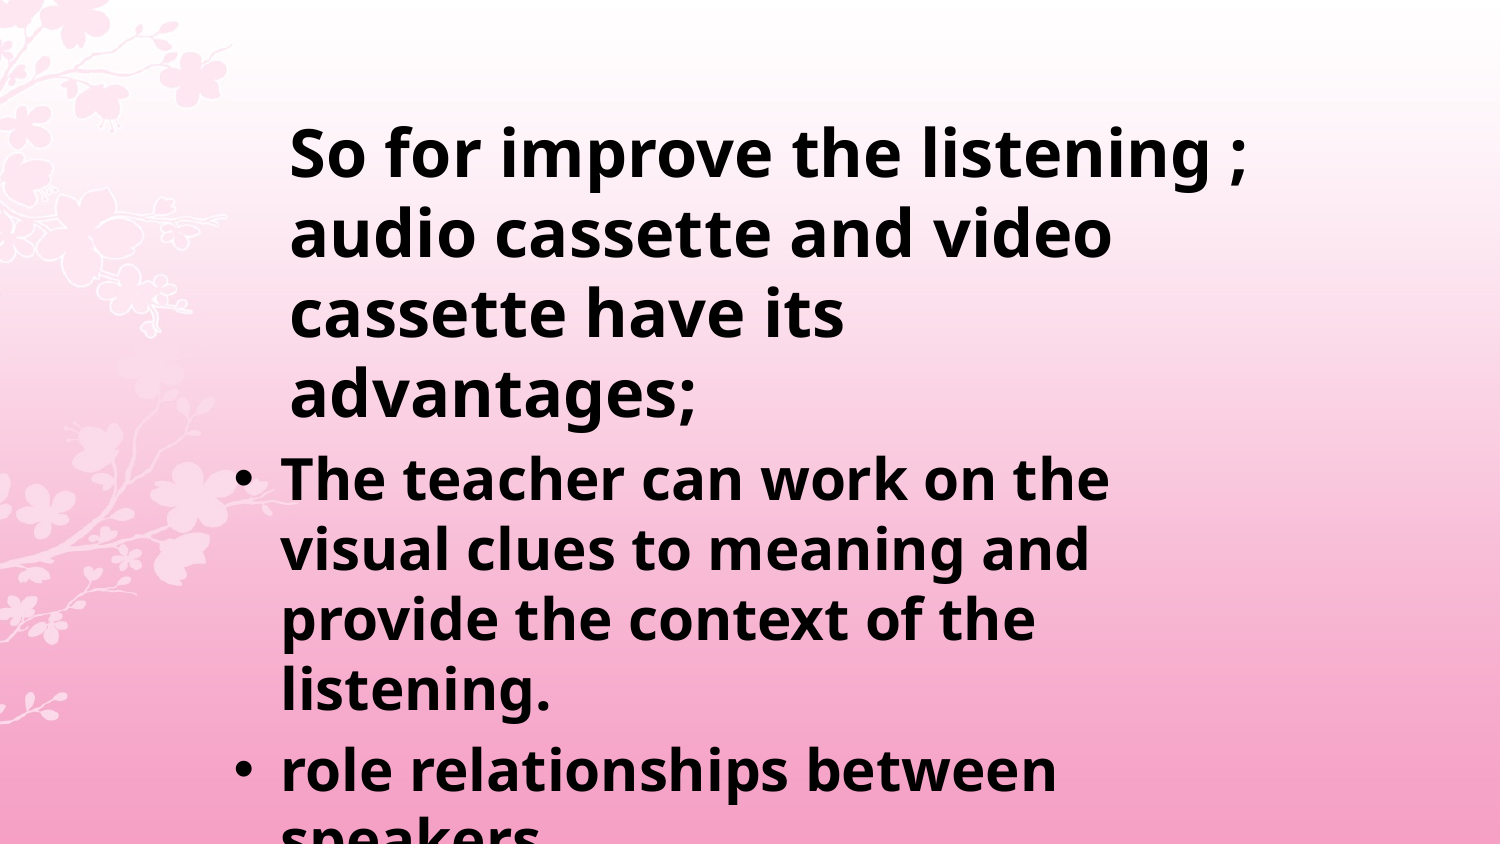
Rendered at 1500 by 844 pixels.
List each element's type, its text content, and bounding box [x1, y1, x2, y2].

list So for improve the listening ; audio cassette and video cassette have its advantages; The teacher can work on the visual clues to meaning and provide the context of the listening. role relationships between speakers Cultural differences in interaction can be commented to build understanding of sociocultural background. [218, 102, 1269, 591]
picture [0, 0, 1500, 844]
